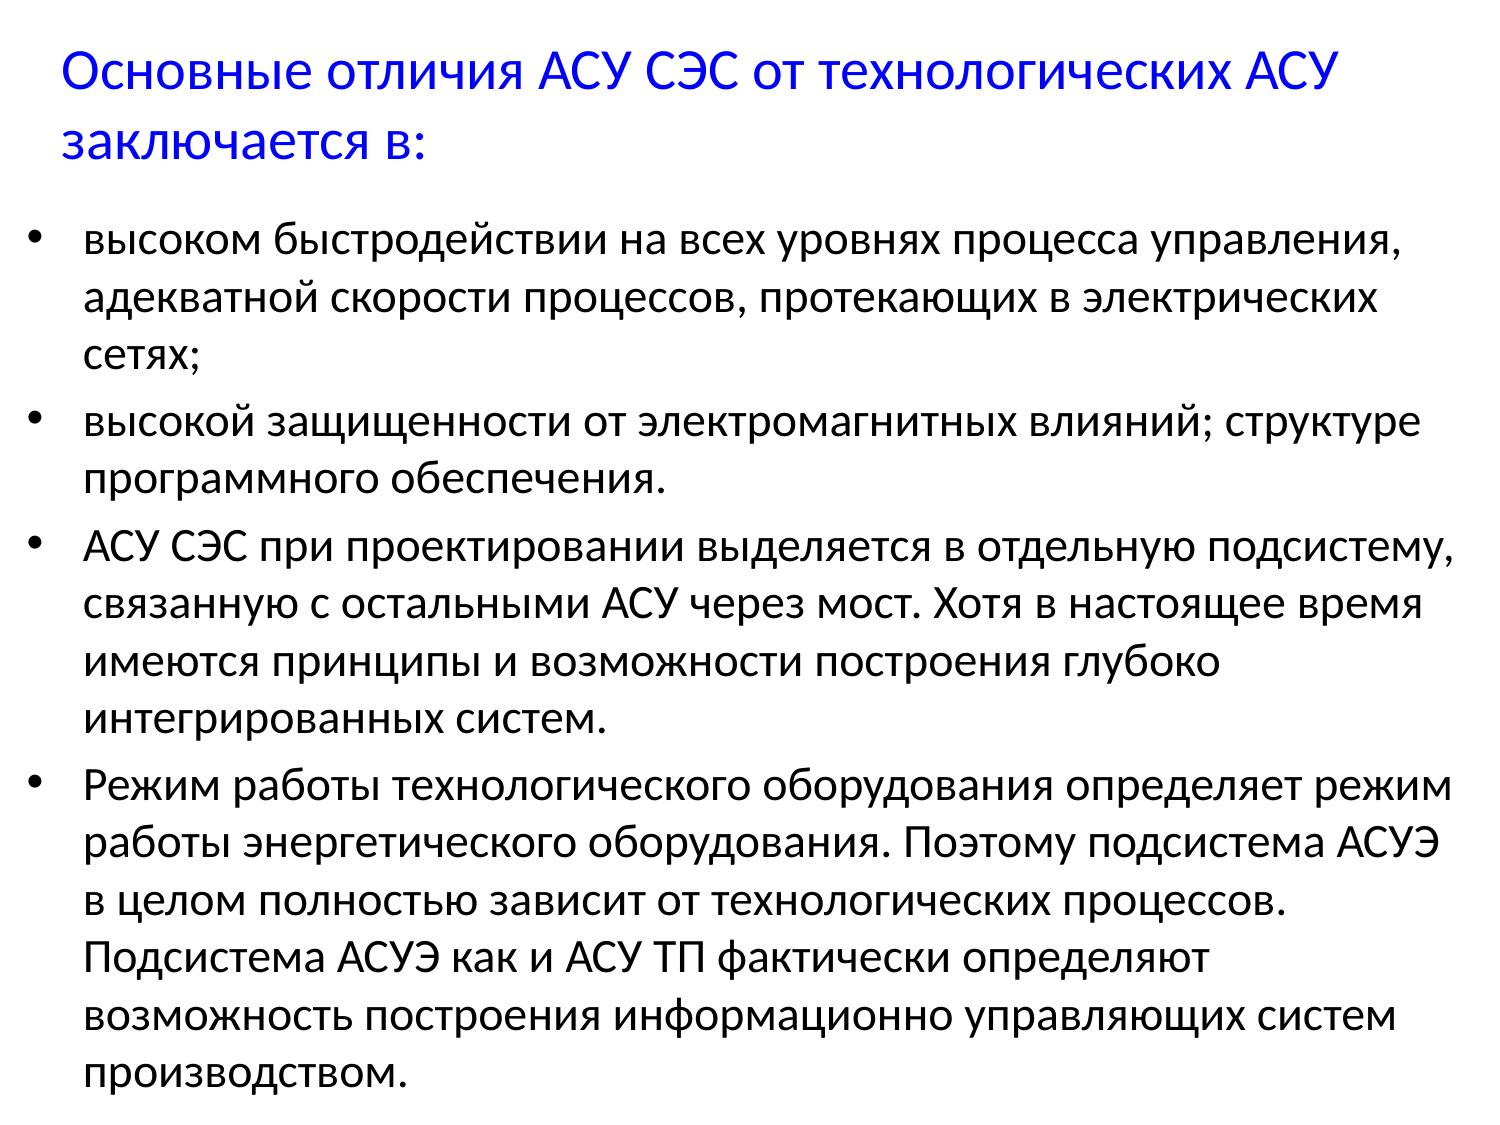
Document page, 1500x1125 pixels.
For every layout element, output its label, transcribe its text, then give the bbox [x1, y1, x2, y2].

list высоком быстродействии на всех уровнях процесса управления, адекватной скорости процессов, протекающих в электрических сетях; высокой защищенности от электромагнитных влияний; структуре программного обеспечения. АСУ СЭС при проектировании выделяется в отдельную подсистему, связанную с остальными АСУ через мост. Хотя в настоящее время имеются принципы и возможности построения глубоко интегрированных систем. Режим работы технологического оборудования определяет режим работы энергетического оборудования. Поэтому подсистема АСУЭ в целом полностью зависит от технологических процессов. Подсистема АСУЭ как и АСУ ТП фактически определяют возможность построения информационно управляющих систем производством. [11, 199, 1477, 1005]
text_box Основные отличия АСУ СЭС от технологических АСУ заключается в: [46, 23, 1465, 179]
